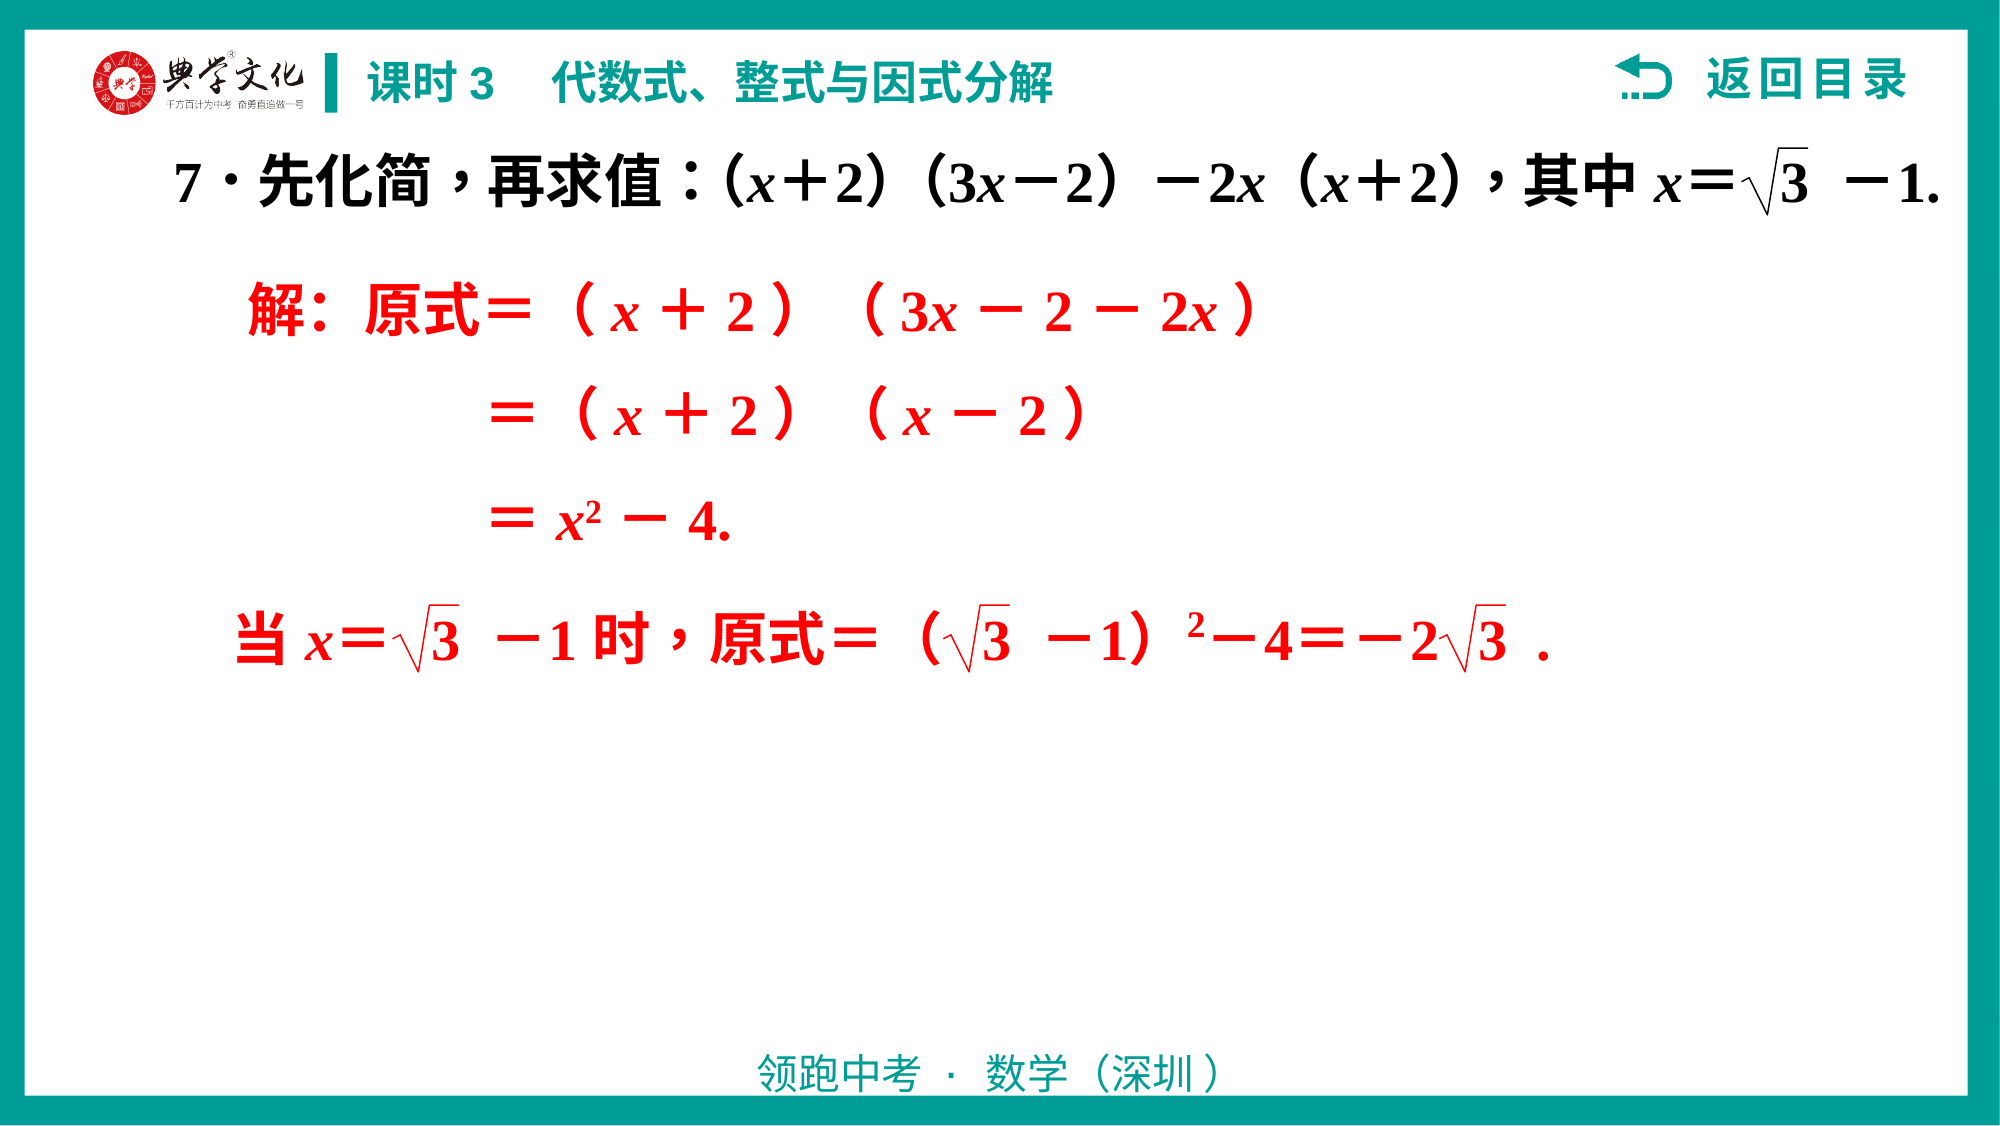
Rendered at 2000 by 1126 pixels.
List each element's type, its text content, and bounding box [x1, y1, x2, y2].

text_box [114, 132, 1939, 371]
picture [1614, 53, 1672, 104]
picture [93, 50, 304, 115]
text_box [114, 590, 1939, 732]
list 解：原式＝（x＋2）（3x－2－2x） ＝（x＋2）（x－2） ＝x2－4. [114, 230, 1975, 564]
